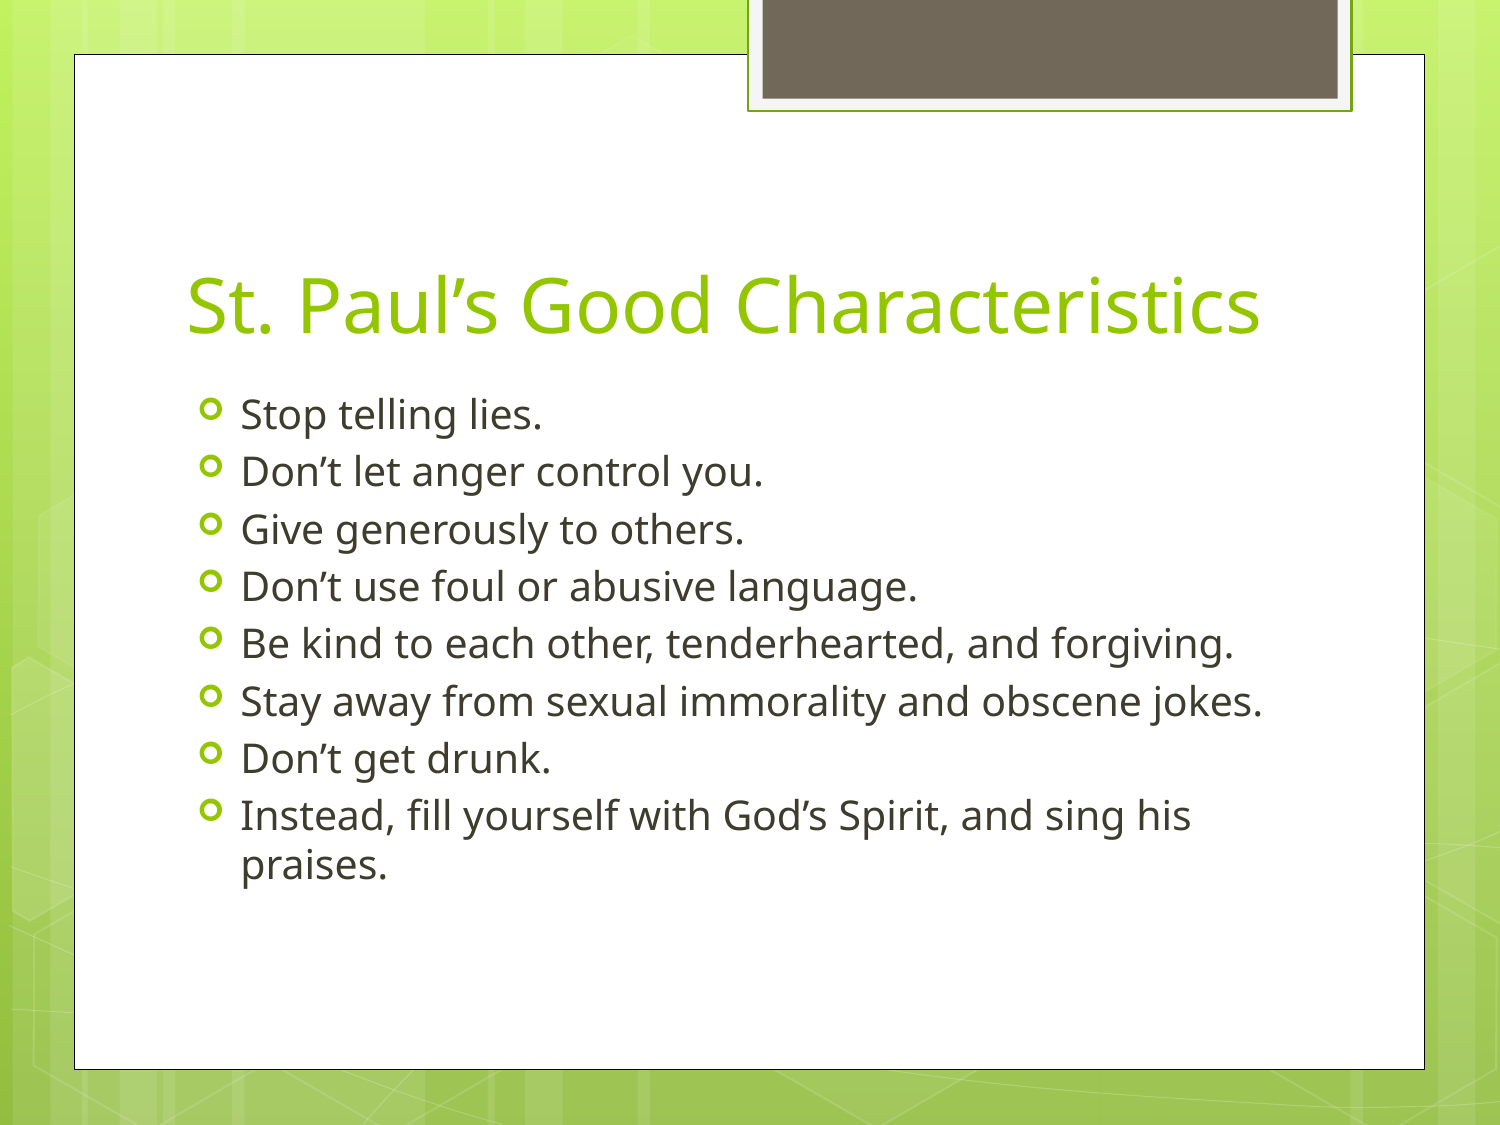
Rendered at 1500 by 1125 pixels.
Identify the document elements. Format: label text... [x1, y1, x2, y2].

title St. Paul’s Good Characteristics [171, 168, 1324, 357]
list Stop telling lies. Don’t let anger control you. Give generously to others. Don’t use foul or abusive language. Be kind to each other, tenderhearted, and forgiving. Stay away from sexual immorality and obscene jokes. Don’t get drunk. Instead, fill yourself with God’s Spirit, and sing his praises. [171, 381, 1283, 957]
